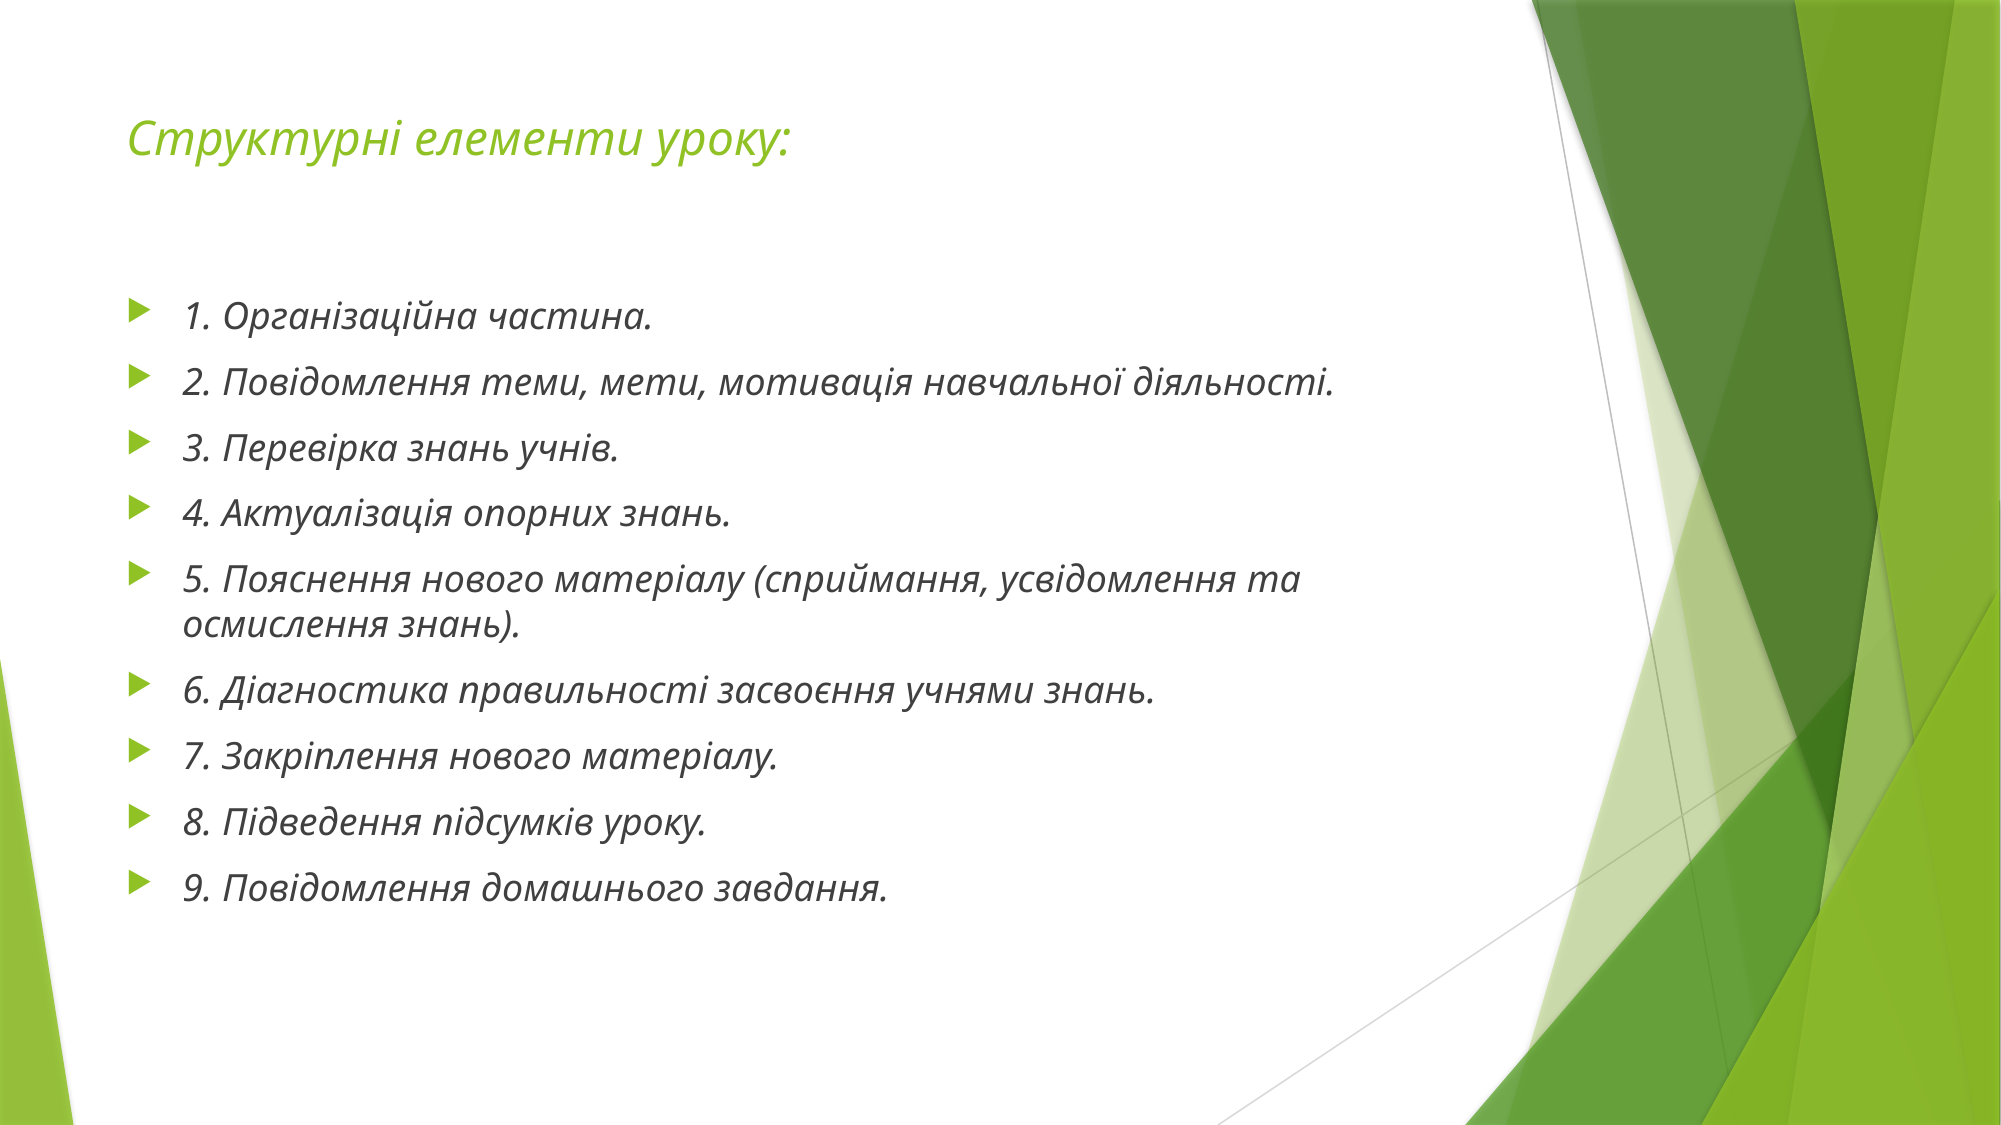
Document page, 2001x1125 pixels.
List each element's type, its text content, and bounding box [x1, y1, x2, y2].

title Структурні елементи уроку: [111, 99, 1522, 232]
list 1. Організаційна частина. 2. Повідомлення теми, мети, мотивація навчальної діяльності. 3. Перевірка знань учнів. 4. Актуалізація опорних знань. 5. Пояснення нового матеріалу (сприймання, усвідомлення та осмислення знань). 6. Діагностика правильності засвоєння учнями знань. 7. Закріплення нового матеріалу. 8. Підведення підсумків уроку. 9. Повідомлення домашнього завдання. [111, 284, 1522, 991]
